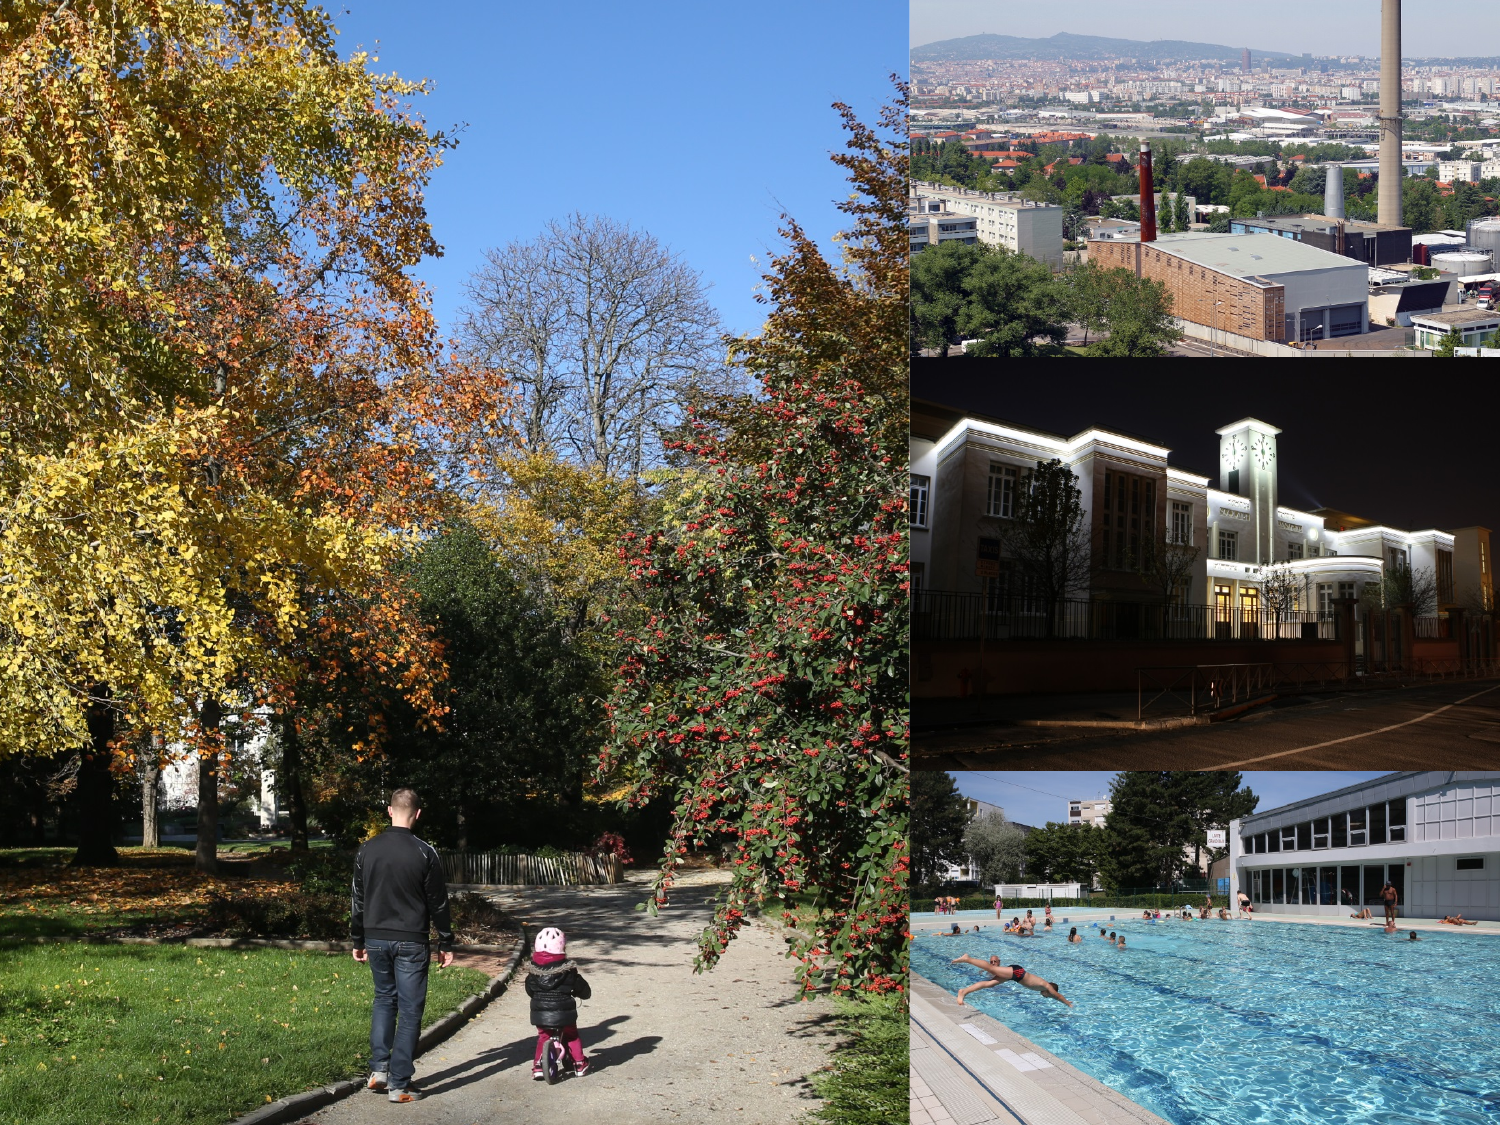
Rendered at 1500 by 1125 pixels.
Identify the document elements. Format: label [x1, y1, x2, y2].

text_box [0, 0, 1500, 1125]
